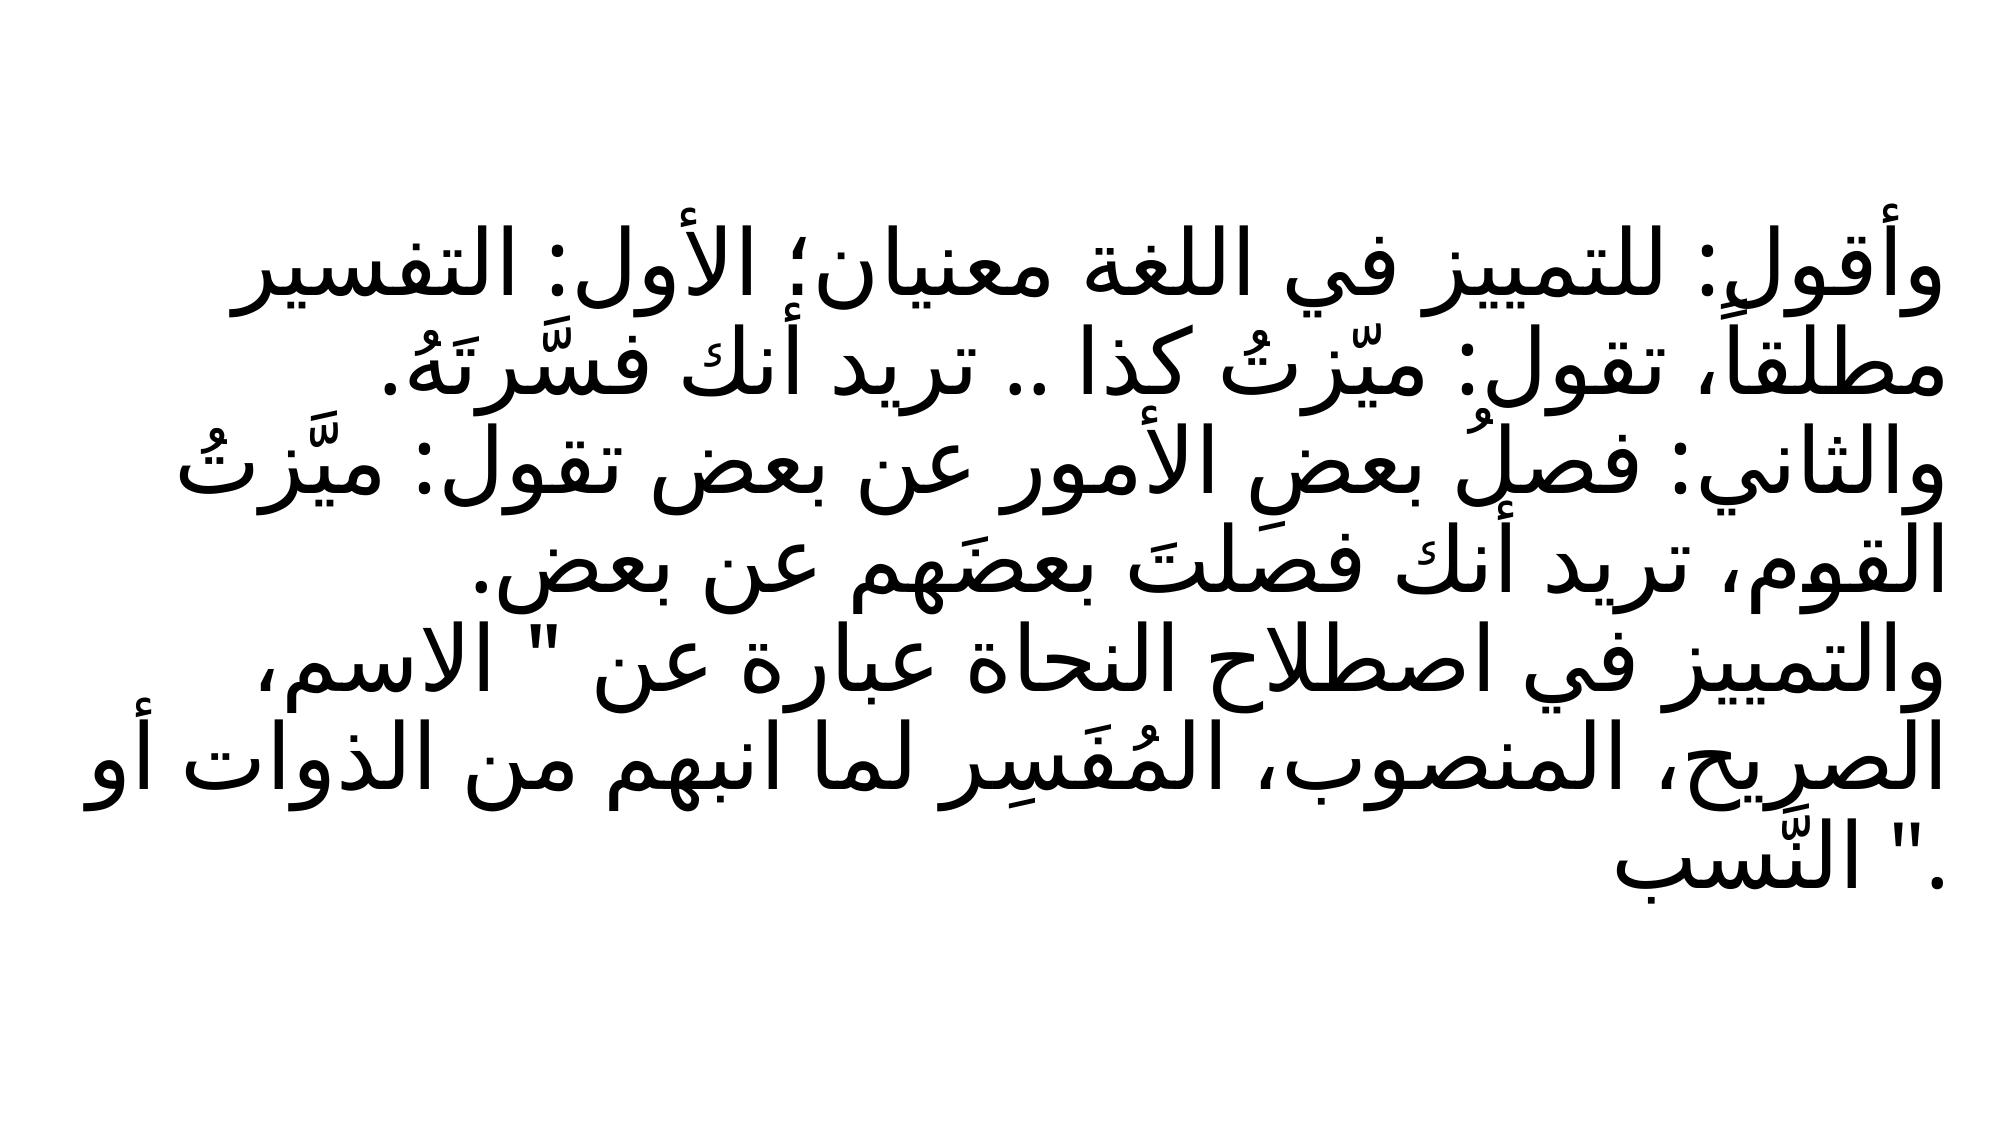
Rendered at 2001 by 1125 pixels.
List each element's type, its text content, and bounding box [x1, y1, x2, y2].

title وأقول: للتمييز في اللغة معنيان؛ الأول: التفسير مطلقاً، تقول: ميّزتُ كذا .. تريد أنك فسَّرتَهُ. والثاني: فصلُ بعضِ الأمور عن بعض تقول: ميَّزتُ القوم، تريد أنك فصلتَ بعضَهم عن بعض. والتمييز في اصطلاح النحاة عبارة عن " الاسم، الصريح، المنصوب، المُفَسِر لما انبهم من الذوات أو النَّسب ". [0, 0, 1966, 1125]
